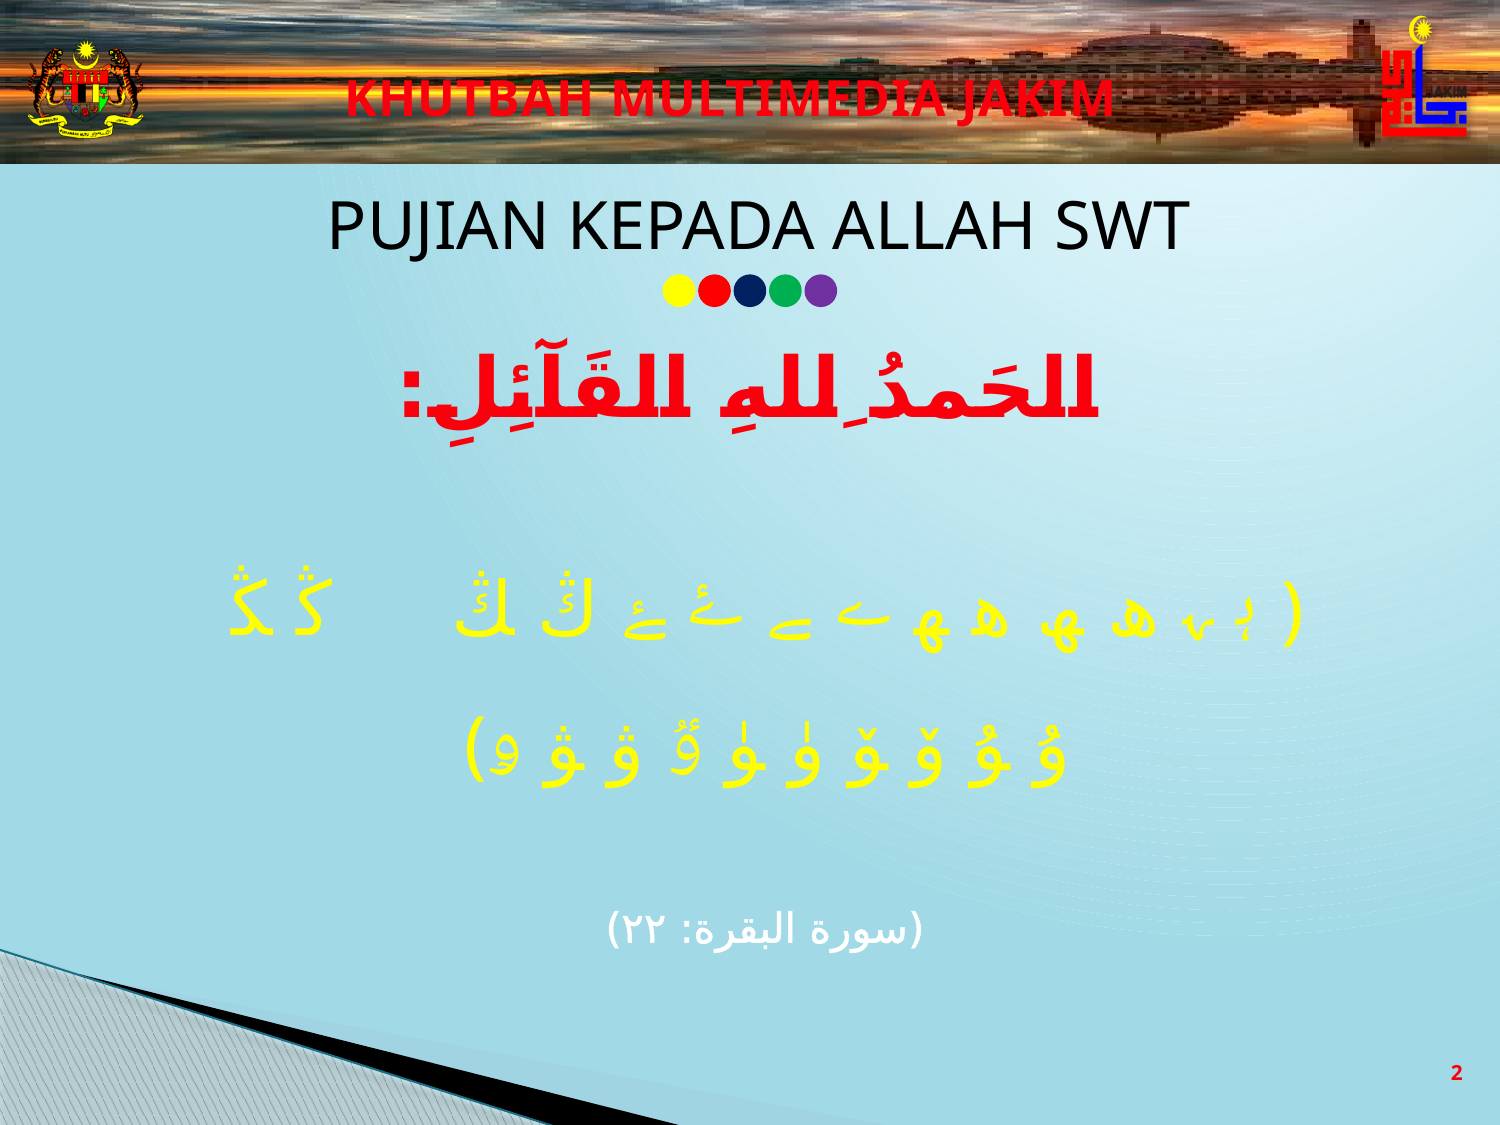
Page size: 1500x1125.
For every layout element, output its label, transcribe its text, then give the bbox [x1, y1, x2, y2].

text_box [0, 0, 1500, 165]
text_box (سورة البقرة: ٢٢) [496, 893, 1034, 959]
text_box الحَمدُ ِللهِ القَآئِلِ: [301, 326, 1193, 442]
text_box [666, 278, 833, 303]
text_box PUJIAN KEPADA ALLAH SWT [311, 176, 1206, 271]
slide_number 2 [1352, 1035, 1478, 1095]
text_box ﴿ ﮨ ﮩ ﮪ ﮫ ﮬ ﮭ ﮮ ﮯ ﮰ ﮱ ﯓ ﯔ ﯕ ﯖ ﯗ ﯘ ﯙ ﯚ ﯛ ﯜ ﯝ ﯞ ﯟ ﯠ﴾ [194, 508, 1341, 794]
